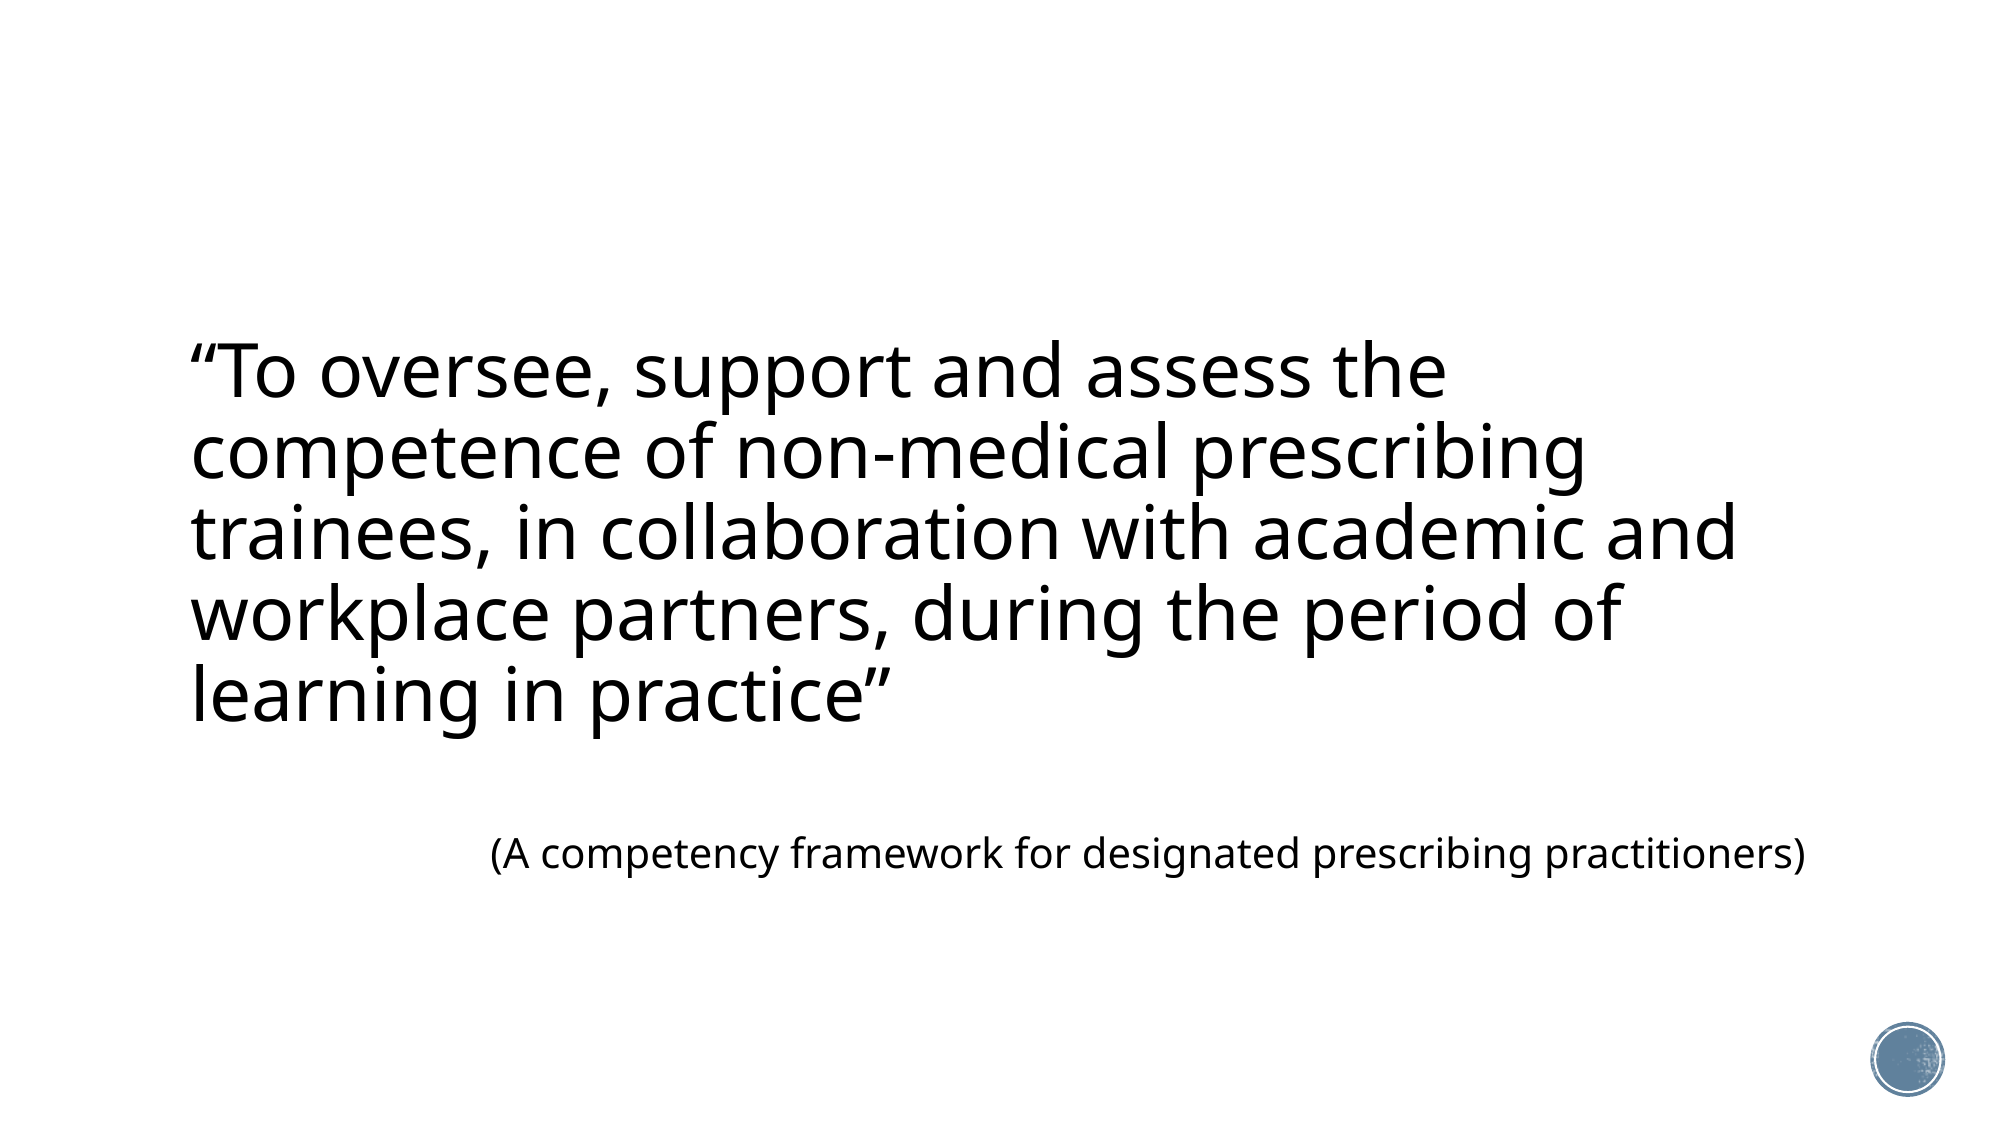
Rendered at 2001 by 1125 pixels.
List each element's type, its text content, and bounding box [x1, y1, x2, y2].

list “To oversee, support and assess the competence of non-medical prescribing trainees, in collaboration with academic and workplace partners, during the period of learning in practice” (A competency framework for designated prescribing practitioners) [175, 40, 1826, 944]
